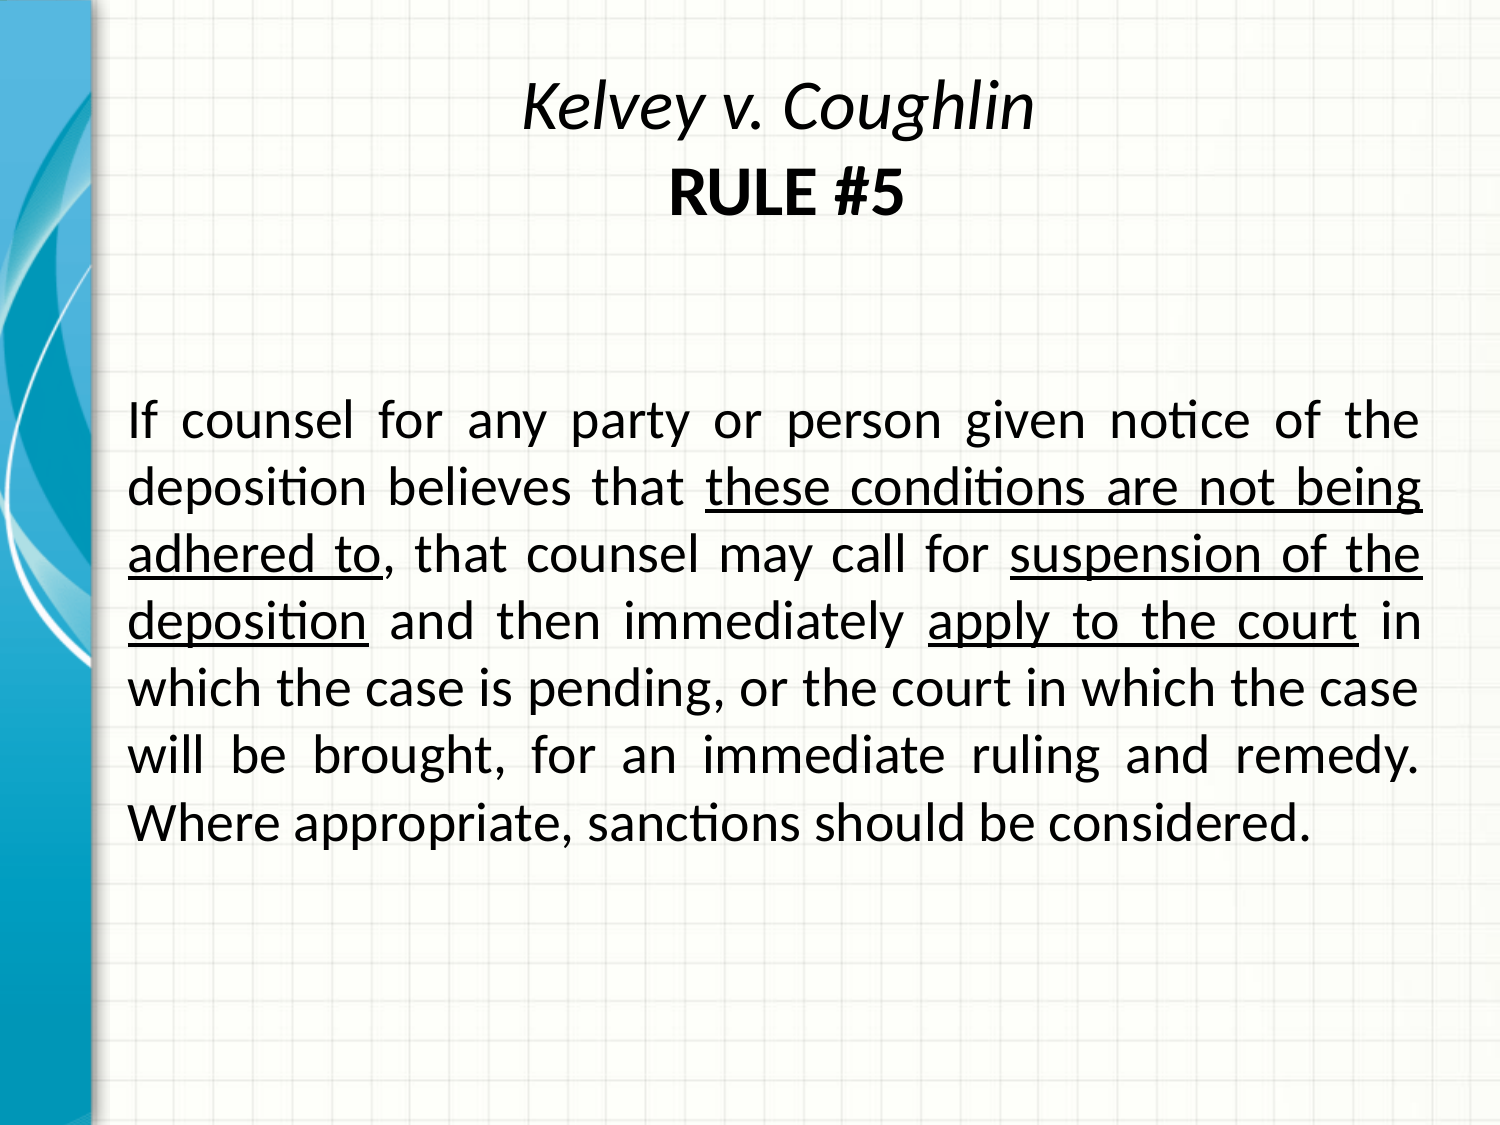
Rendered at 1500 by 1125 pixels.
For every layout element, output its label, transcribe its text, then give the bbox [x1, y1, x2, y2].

picture [0, 0, 1500, 1125]
list If counsel for any party or person given notice of the deposition believes that these conditions are not being adhered to, that counsel may call for suspension of the deposition and then immediately apply to the court in which the case is pending, or the court in which the case will be brought, for an immediate ruling and remedy. Where appropriate, sanctions should be considered. [112, 375, 1438, 875]
title Kelvey v. Coughlin RULE #5 [125, 50, 1450, 238]
